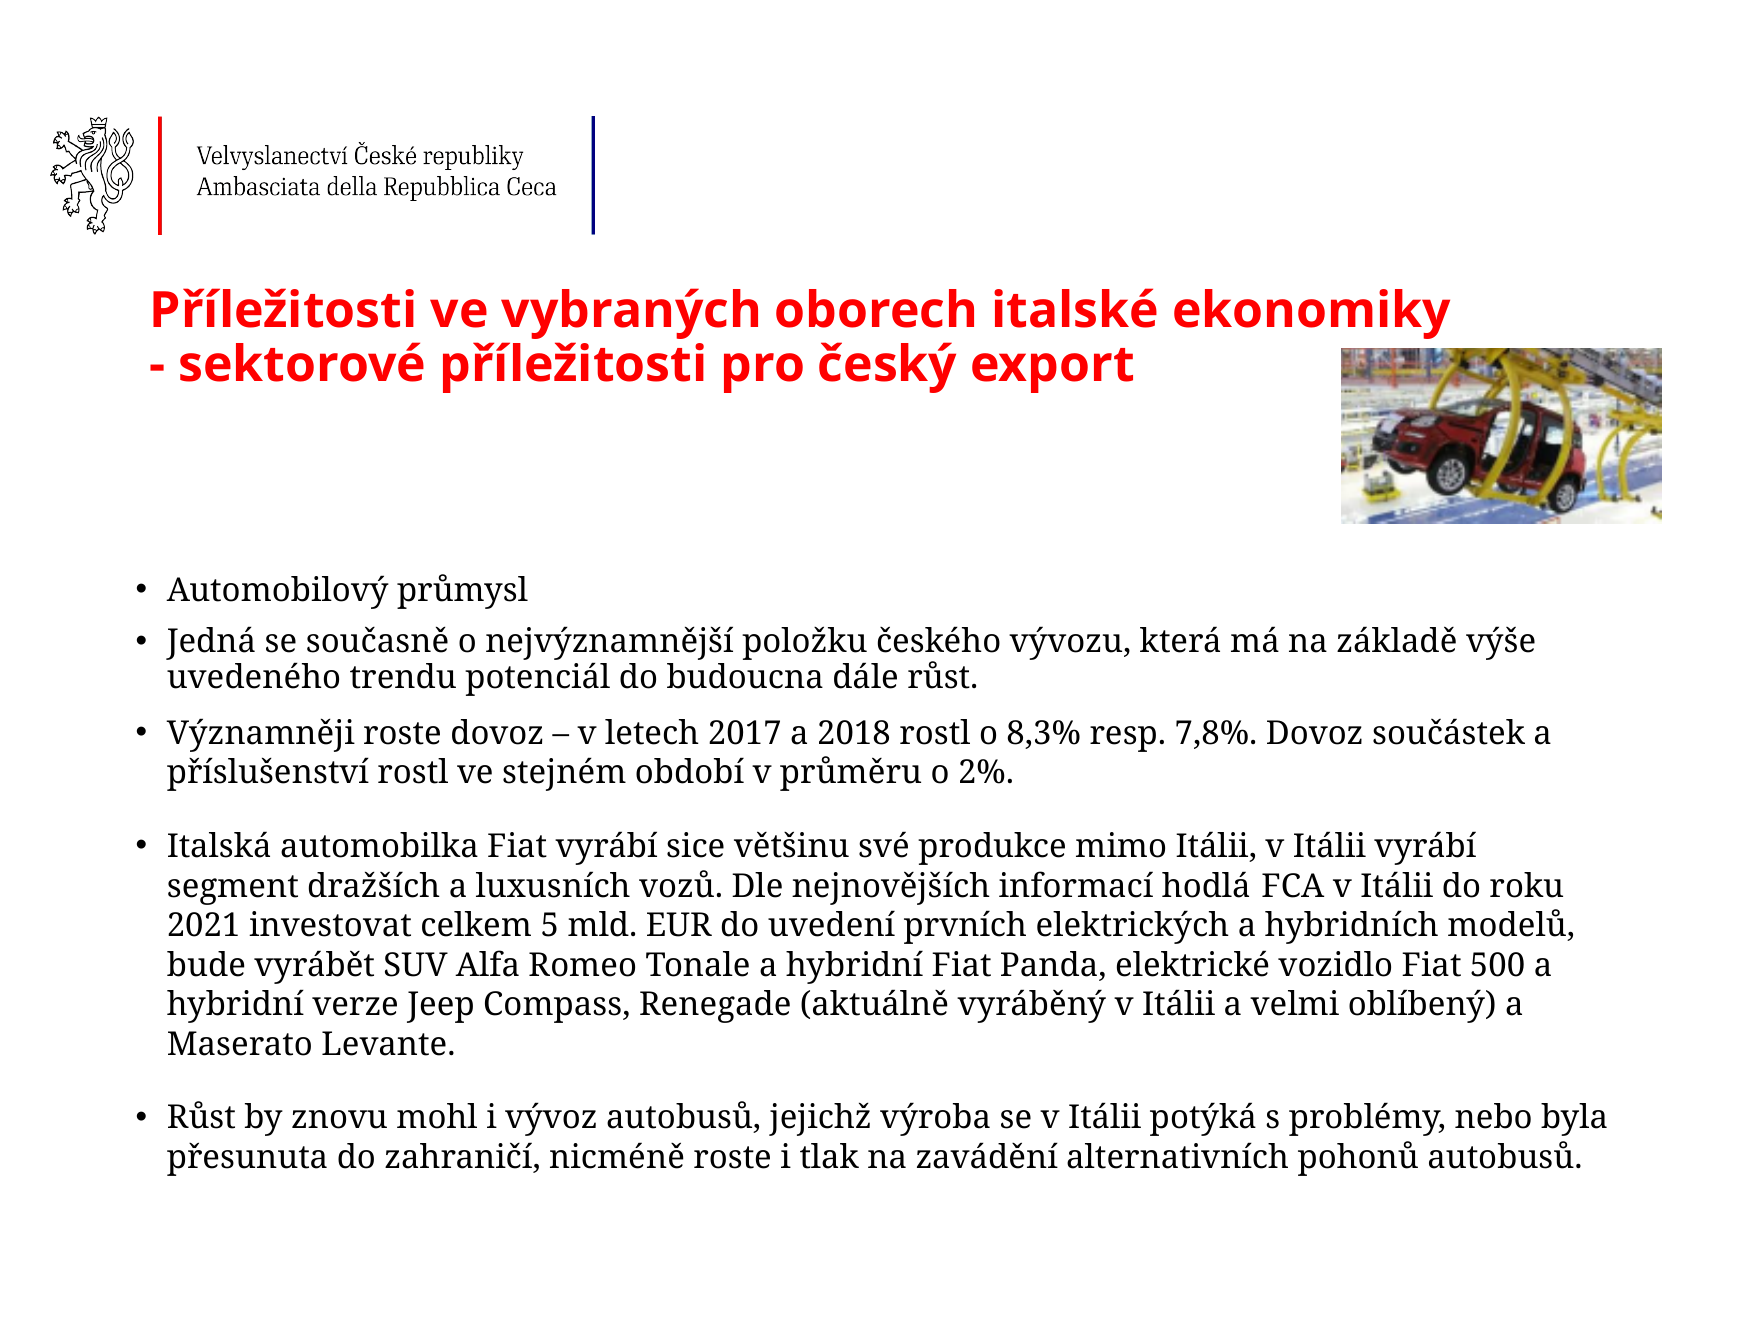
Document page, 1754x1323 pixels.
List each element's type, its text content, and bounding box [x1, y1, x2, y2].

picture [50, 116, 595, 235]
list Automobilový průmysl Jedná se současně o nejvýznamnější položku českého vývozu, která má na základě výše uvedeného trendu potenciál do budoucna dále růst. Významněji roste dovoz – v letech 2017 a 2018 rostl o 8,3% resp. 7,8%. Dovoz součástek a příslušenství rostl ve stejném období v průměru o 2%. Italská automobilka Fiat vyrábí sice většinu své produkce mimo Itálii, v Itálii vyrábí segment dražších a luxusních vozů. Dle nejnovějších informací hodlá FCA v Itálii do roku 2021 investovat celkem 5 mld. EUR do uvedení prvních elektrických a hybridních modelů, bude vyrábět SUV Alfa Romeo Tonale a hybridní Fiat Panda, elektrické vozidlo Fiat 500 a hybridní verze Jeep Compass, Renegade (aktuálně vyráběný v Itálii a velmi oblíbený) a Maserato Levante. Růst by znovu mohl i vývoz autobusů, jejichž výroba se v Itálii potýká s problémy, nebo byla přesunuta do zahraničí, nicméně roste i tlak na zavádění alternativních pohonů autobusů. [120, 565, 1634, 1192]
picture [1341, 348, 1662, 524]
title Příležitosti ve vybraných oborech italské ekonomiky - sektorové příležitosti pro český export [134, 276, 1648, 460]
